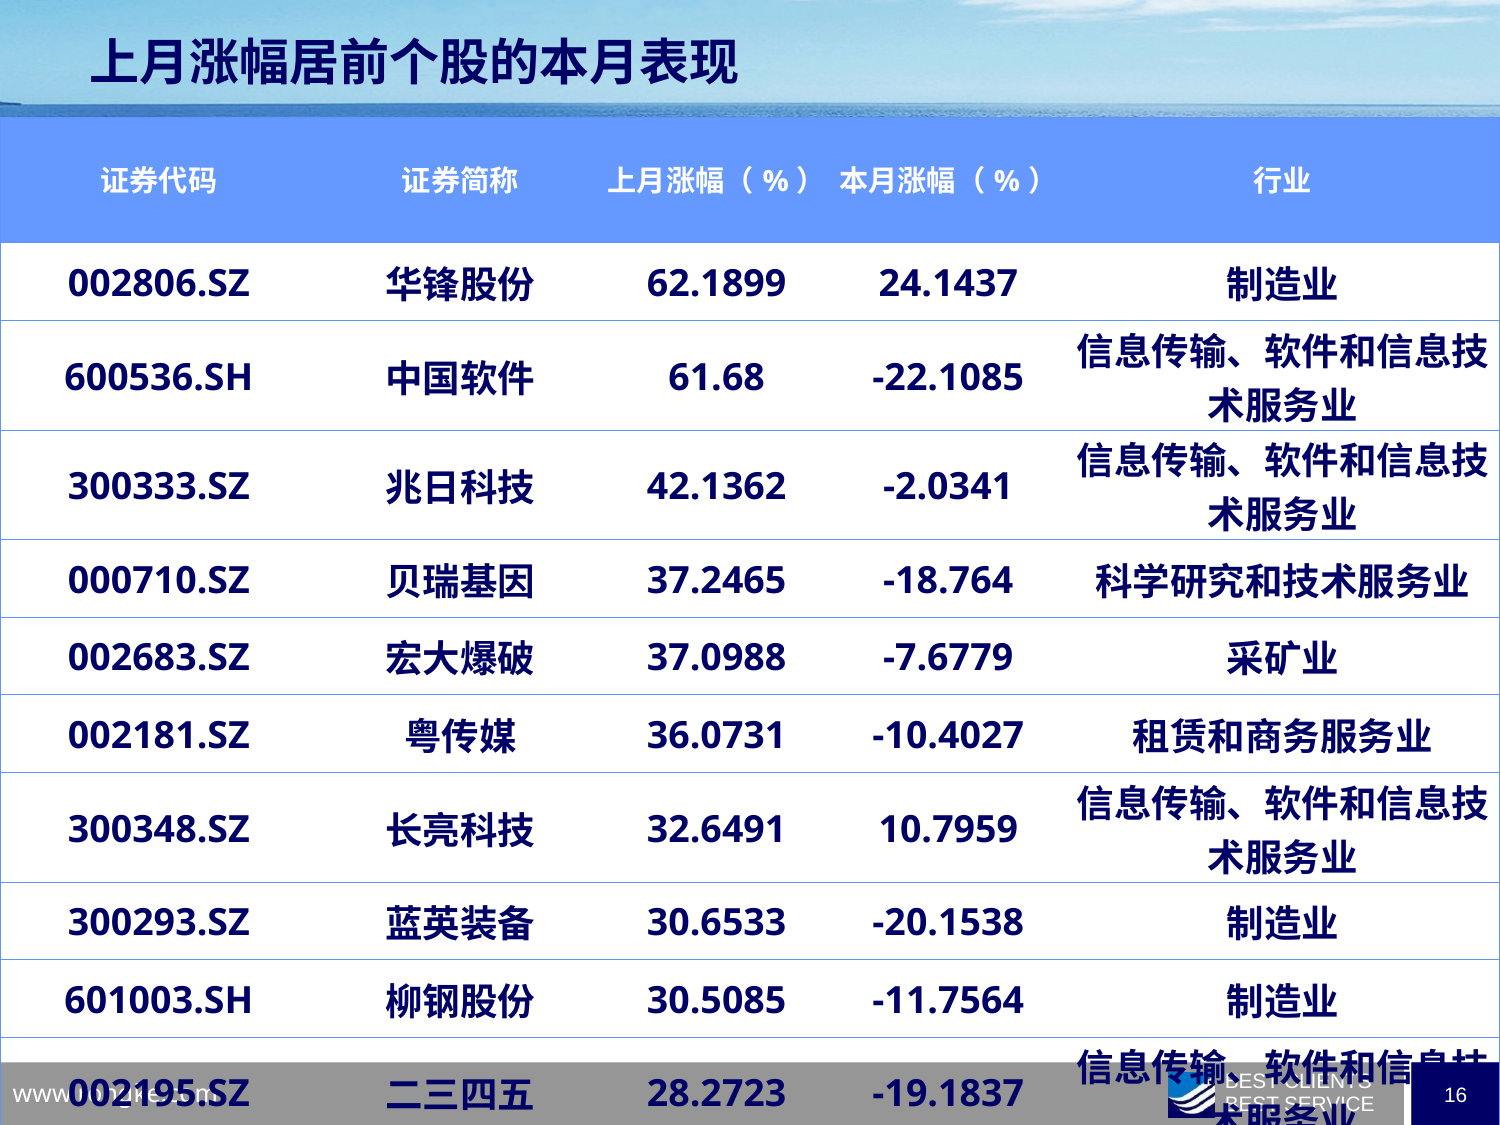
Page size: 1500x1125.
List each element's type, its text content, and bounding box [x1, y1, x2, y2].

table_cell 601003.SH [1, 960, 318, 1037]
table_cell 62.1899 [603, 243, 831, 320]
table_cell 36.0731 [603, 695, 831, 772]
table_cell 柳钢股份 [318, 960, 603, 1037]
table_cell 24.1437 [831, 243, 1066, 320]
picture [0, 0, 1500, 117]
table_cell -19.1837 [831, 1038, 1066, 1125]
table_cell 30.6533 [603, 883, 831, 959]
table_cell 300348.SZ [1, 773, 318, 882]
table_cell 蓝英装备 [318, 883, 603, 959]
table_cell 信息传输、软件和信息技术服务业 [1066, 431, 1499, 539]
table_header 证券简称 [318, 118, 603, 242]
table_cell 制造业 [1066, 960, 1499, 1037]
table_cell -2.0341 [831, 431, 1066, 539]
table_cell 科学研究和技术服务业 [1066, 540, 1499, 617]
table_cell 002806.SZ [1, 243, 318, 320]
table_cell -18.764 [831, 540, 1066, 617]
table_cell 二三四五 [318, 1038, 603, 1125]
table_cell -10.4027 [831, 695, 1066, 772]
table_cell 300333.SZ [1, 431, 318, 539]
table_cell 000710.SZ [1, 540, 318, 617]
table_cell 信息传输、软件和信息技术服务业 [1066, 1038, 1499, 1125]
table_cell -7.6779 [831, 618, 1066, 694]
table_cell 30.5085 [603, 960, 831, 1037]
table_cell 宏大爆破 [318, 618, 603, 694]
table_cell 兆日科技 [318, 431, 603, 539]
table_cell 制造业 [1066, 883, 1499, 959]
table_cell 采矿业 [1066, 618, 1499, 694]
table_cell 002683.SZ [1, 618, 318, 694]
table_cell 002195.SZ [1, 1038, 318, 1125]
table_cell -22.1085 [831, 321, 1066, 430]
table_header 行业 [1066, 118, 1499, 242]
table_cell 42.1362 [603, 431, 831, 539]
table_cell 37.0988 [603, 618, 831, 694]
table_cell 10.7959 [831, 773, 1066, 882]
table_cell 租赁和商务服务业 [1066, 695, 1499, 772]
table_cell 长亮科技 [318, 773, 603, 882]
table_cell 粤传媒 [318, 695, 603, 772]
table_cell 002181.SZ [1, 695, 318, 772]
table_header 上月涨幅（%） [603, 118, 831, 242]
table_cell 600536.SH [1, 321, 318, 430]
table_cell 61.68 [603, 321, 831, 430]
table_header 证券代码 [1, 118, 318, 242]
table_cell 信息传输、软件和信息技术服务业 [1066, 773, 1499, 882]
table_cell 28.2723 [603, 1038, 831, 1125]
table_cell 中国软件 [318, 321, 603, 430]
text_box 上月涨幅居前个股的本月表现 [74, 23, 1425, 117]
table_cell 制造业 [1066, 243, 1499, 320]
table_cell 华锋股份 [318, 243, 603, 320]
table_cell 32.6491 [603, 773, 831, 882]
table_cell 贝瑞基因 [318, 540, 603, 617]
table_cell 信息传输、软件和信息技术服务业 [1066, 321, 1499, 430]
table_header 本月涨幅（%） [831, 118, 1066, 242]
table_cell -11.7564 [831, 960, 1066, 1037]
table_cell -20.1538 [831, 883, 1066, 959]
table_cell 37.2465 [603, 540, 831, 617]
table_cell 300293.SZ [1, 883, 318, 959]
